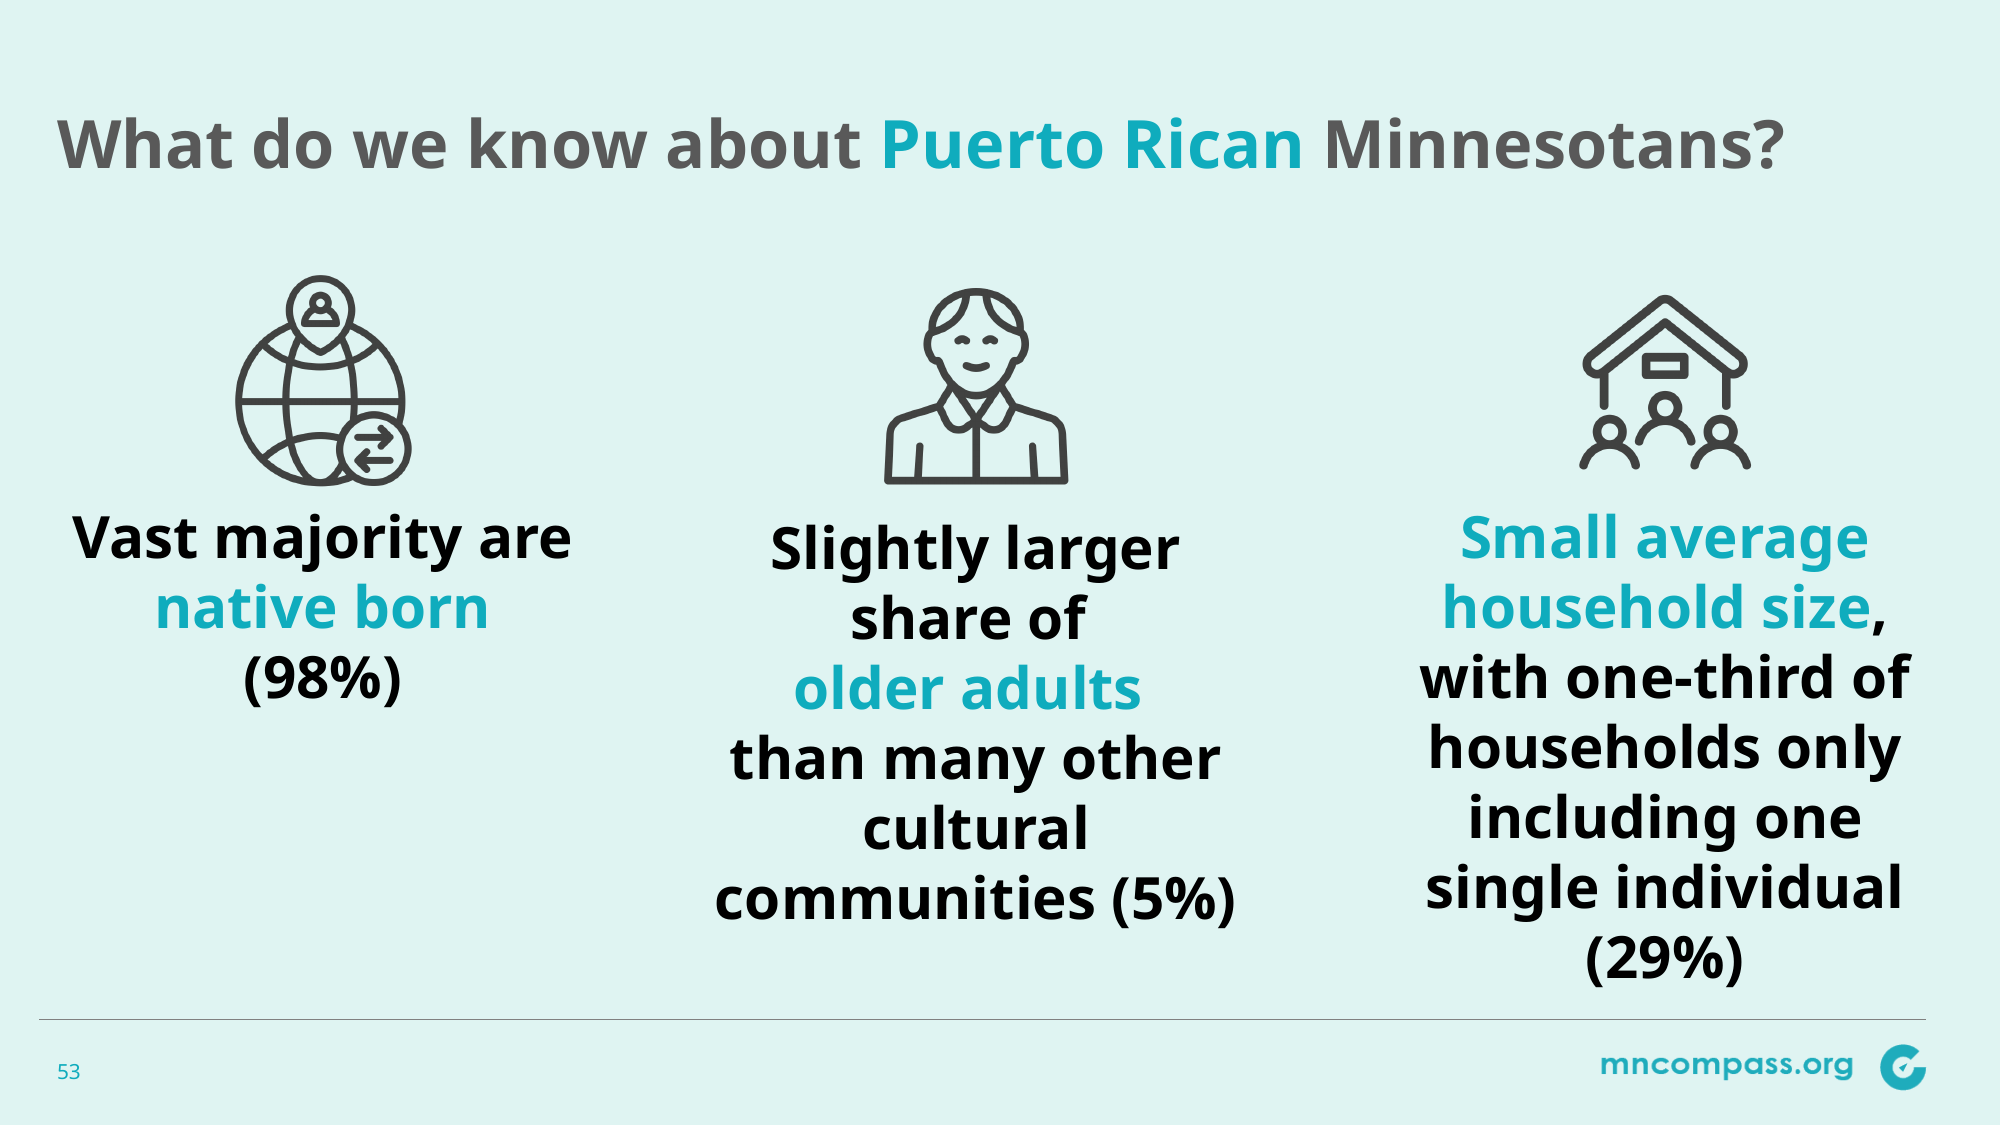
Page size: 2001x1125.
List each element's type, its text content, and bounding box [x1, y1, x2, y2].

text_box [694, 268, 1258, 944]
slide_number 53 [42, 1042, 492, 1103]
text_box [41, 268, 604, 721]
picture [1599, 1044, 1927, 1091]
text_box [1383, 289, 1947, 1003]
title What do we know about Puerto Rican Minnesotans? [42, 59, 1936, 191]
